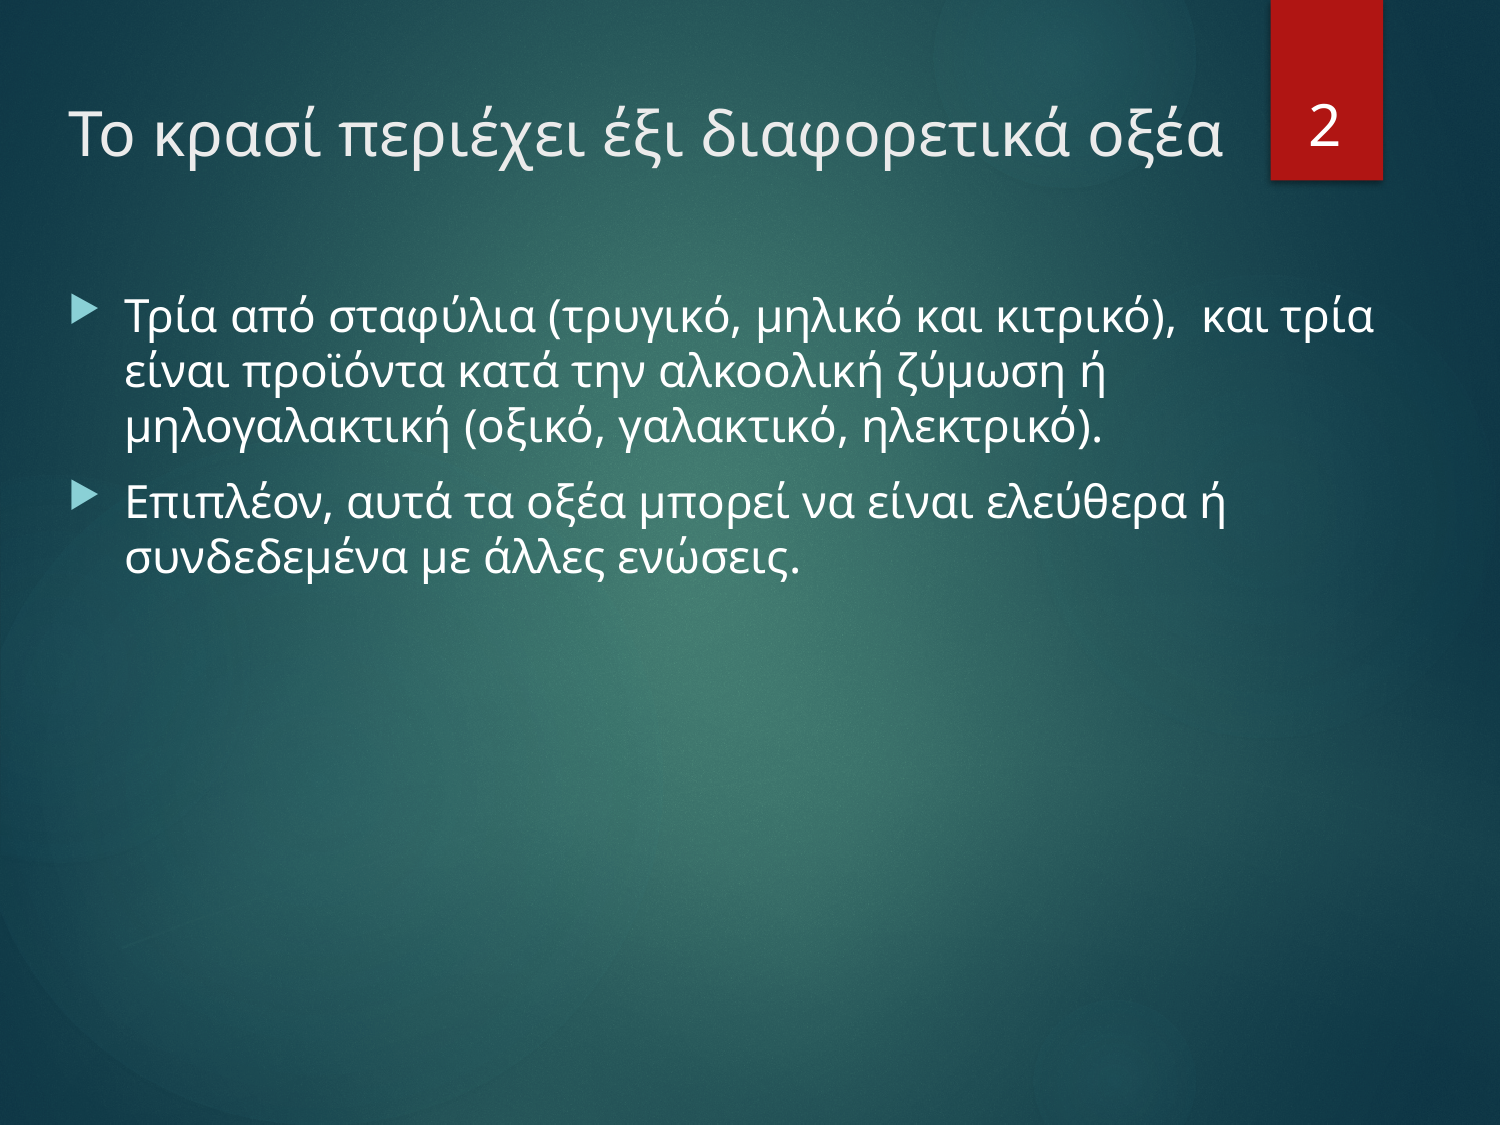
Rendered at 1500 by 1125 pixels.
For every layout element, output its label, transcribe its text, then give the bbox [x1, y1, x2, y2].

title Το κρασί περιέχει έξι διαφορετικά οξέα [52, 30, 1270, 232]
list Τρία από σταφύλια (τρυγικό, μηλικό και κιτρικό), και τρία είναι προϊόντα κατά την αλκοολική ζύμωση ή μηλογαλακτική (οξικό, γαλακτικό, ηλεκτρικό). Επιπλέον, αυτά τα οξέα μπορεί να είναι ελεύθερα ή συνδεδεμένα με άλλες ενώσεις. [52, 278, 1448, 1095]
slide_number 2 [1273, 48, 1377, 175]
